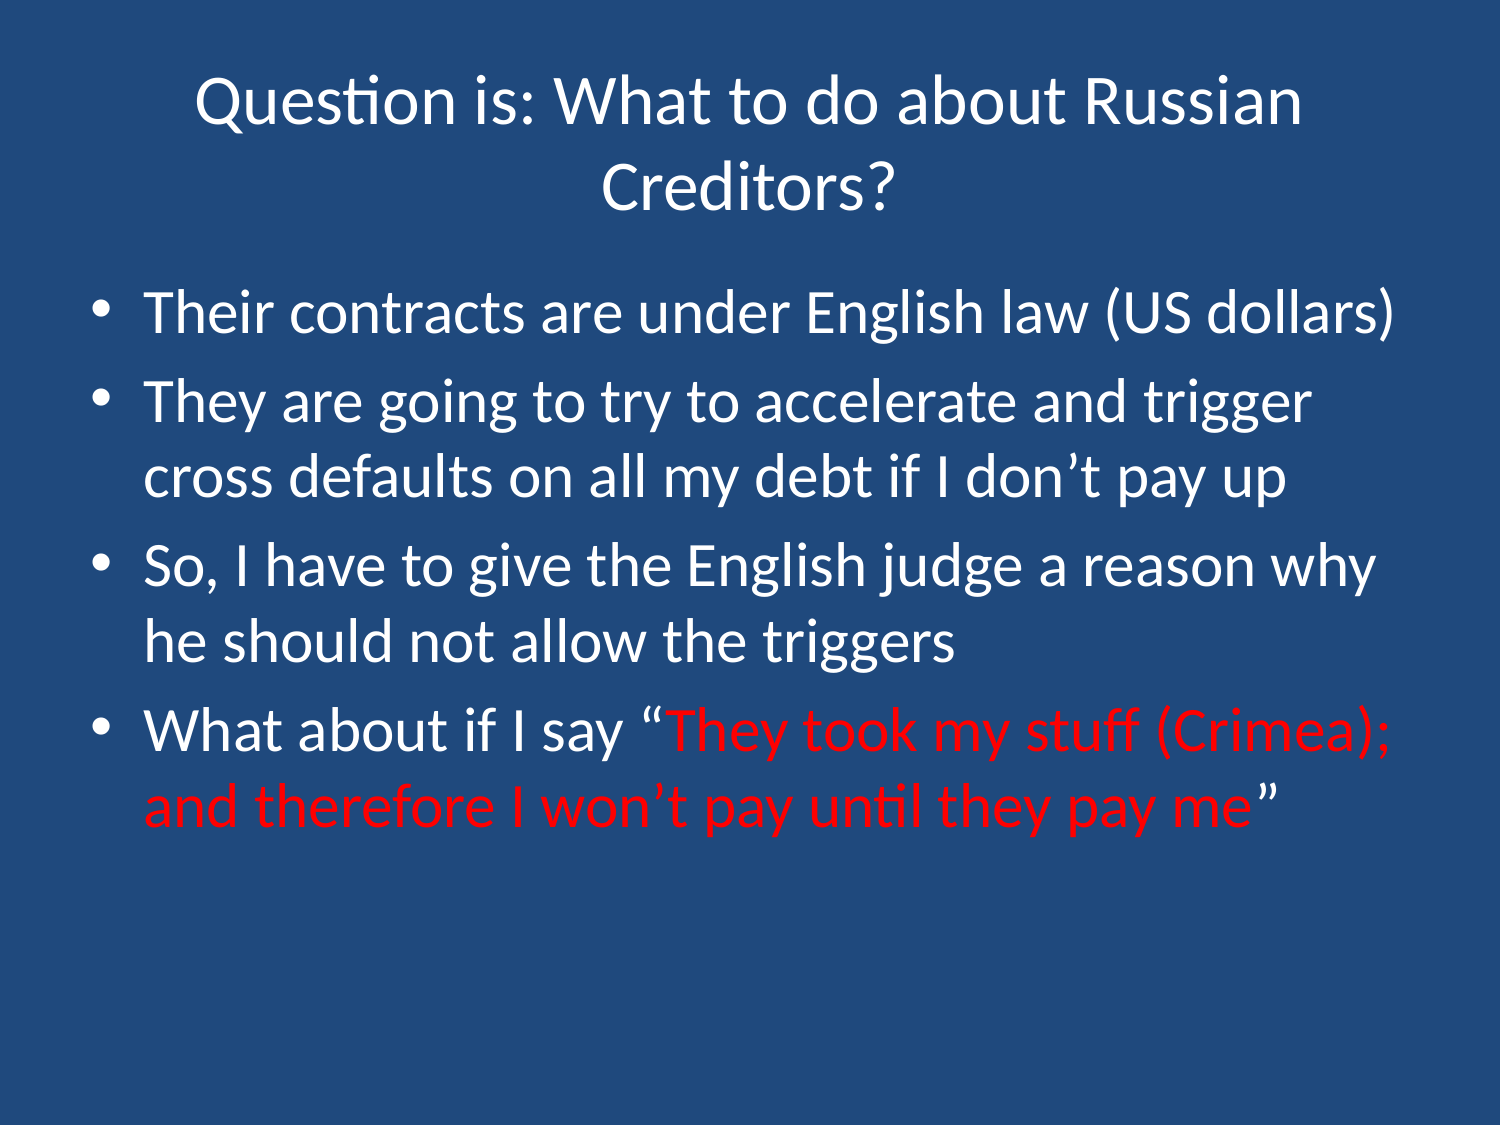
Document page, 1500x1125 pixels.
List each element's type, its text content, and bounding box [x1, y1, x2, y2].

list Their contracts are under English law (US dollars) They are going to try to accelerate and trigger cross defaults on all my debt if I don’t pay up So, I have to give the English judge a reason why he should not allow the triggers What about if I say “They took my stuff (Crimea); and therefore I won’t pay until they pay me” [75, 262, 1425, 1005]
title Question is: What to do about Russian Creditors? [75, 45, 1425, 233]
